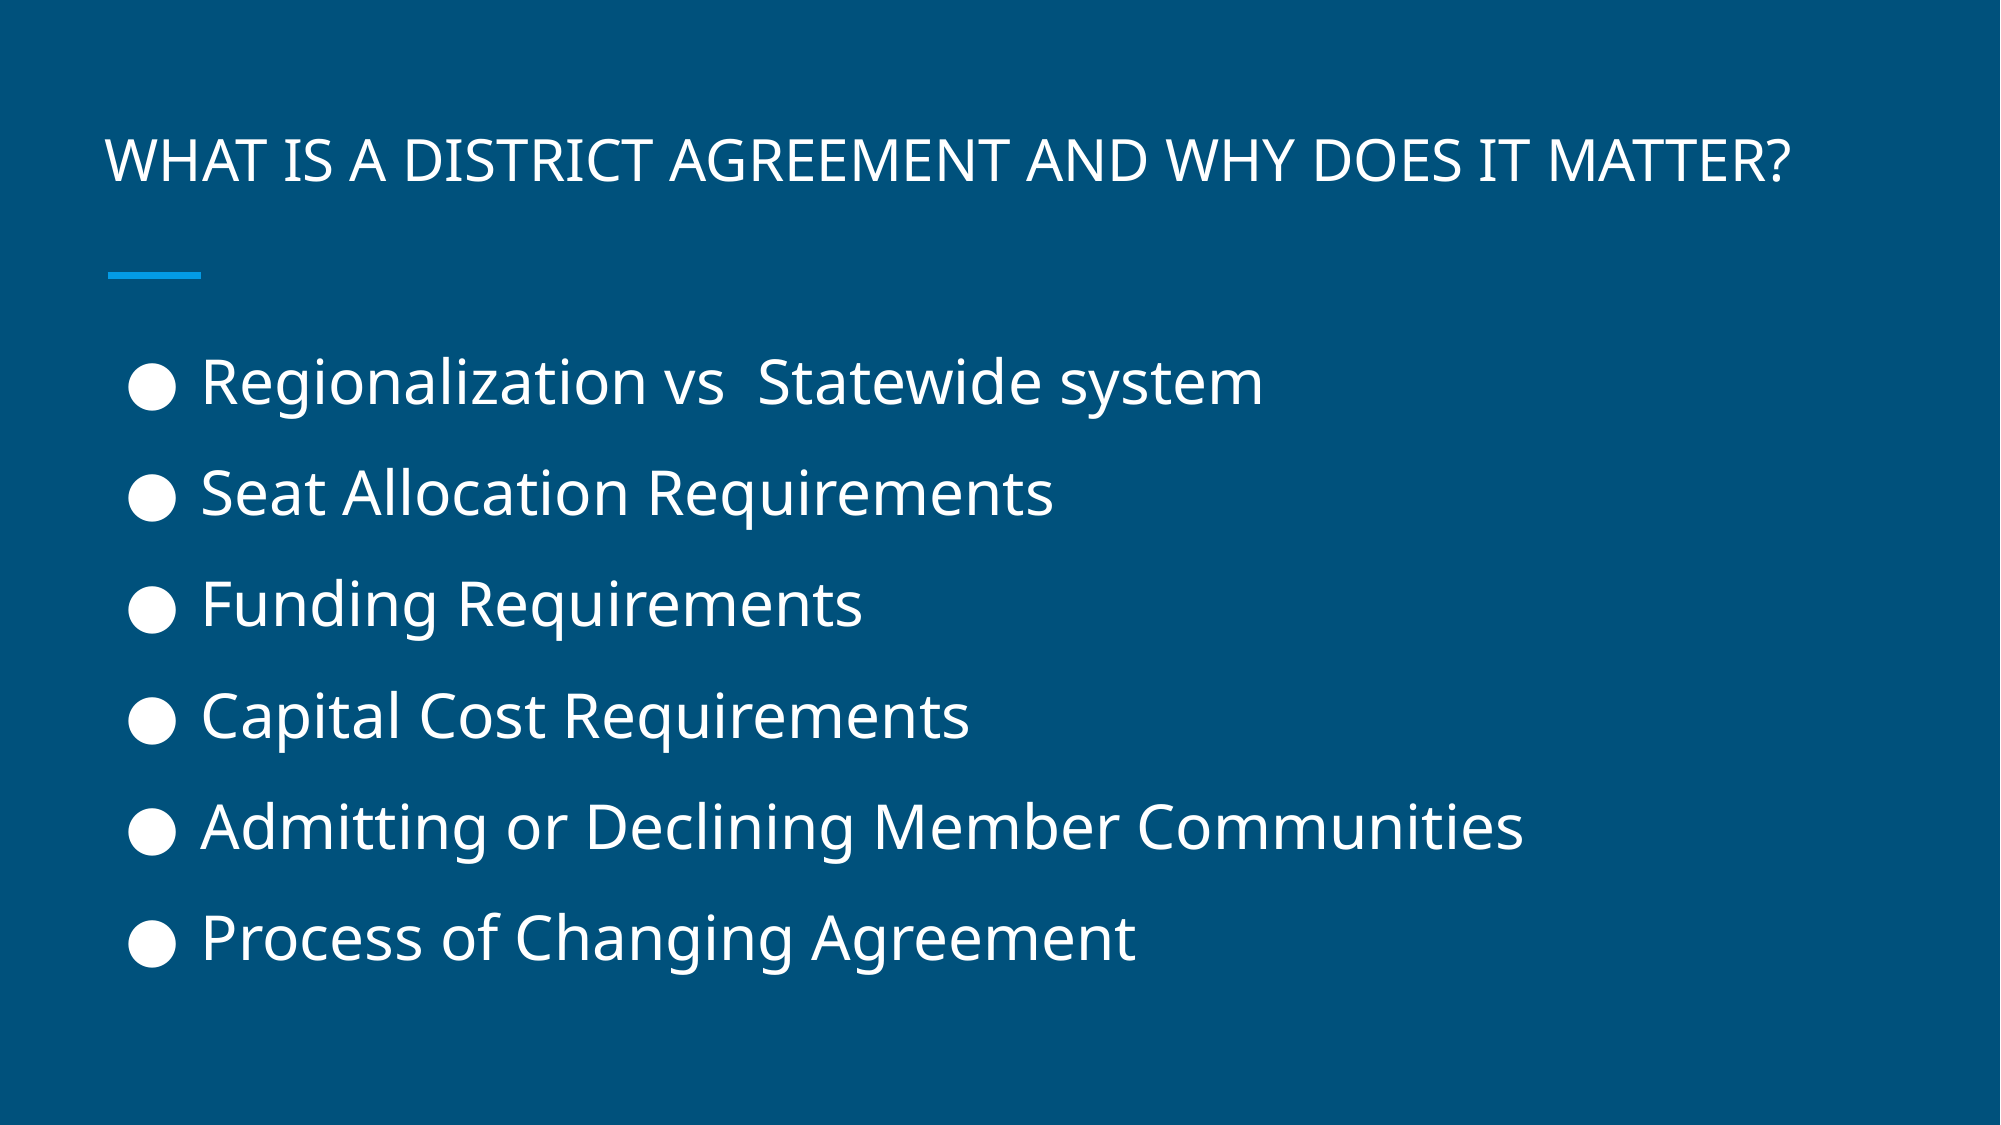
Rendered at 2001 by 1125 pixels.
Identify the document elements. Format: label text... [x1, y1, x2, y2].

title WHAT IS A DISTRICT AGREEMENT AND WHY DOES IT MATTER? [84, 87, 1949, 213]
list Regionalization vs Statewide system Seat Allocation Requirements Funding Requirements Capital Cost Requirements Admitting or Declining Member Communities Process of Changing Agreement [84, 285, 1916, 1000]
